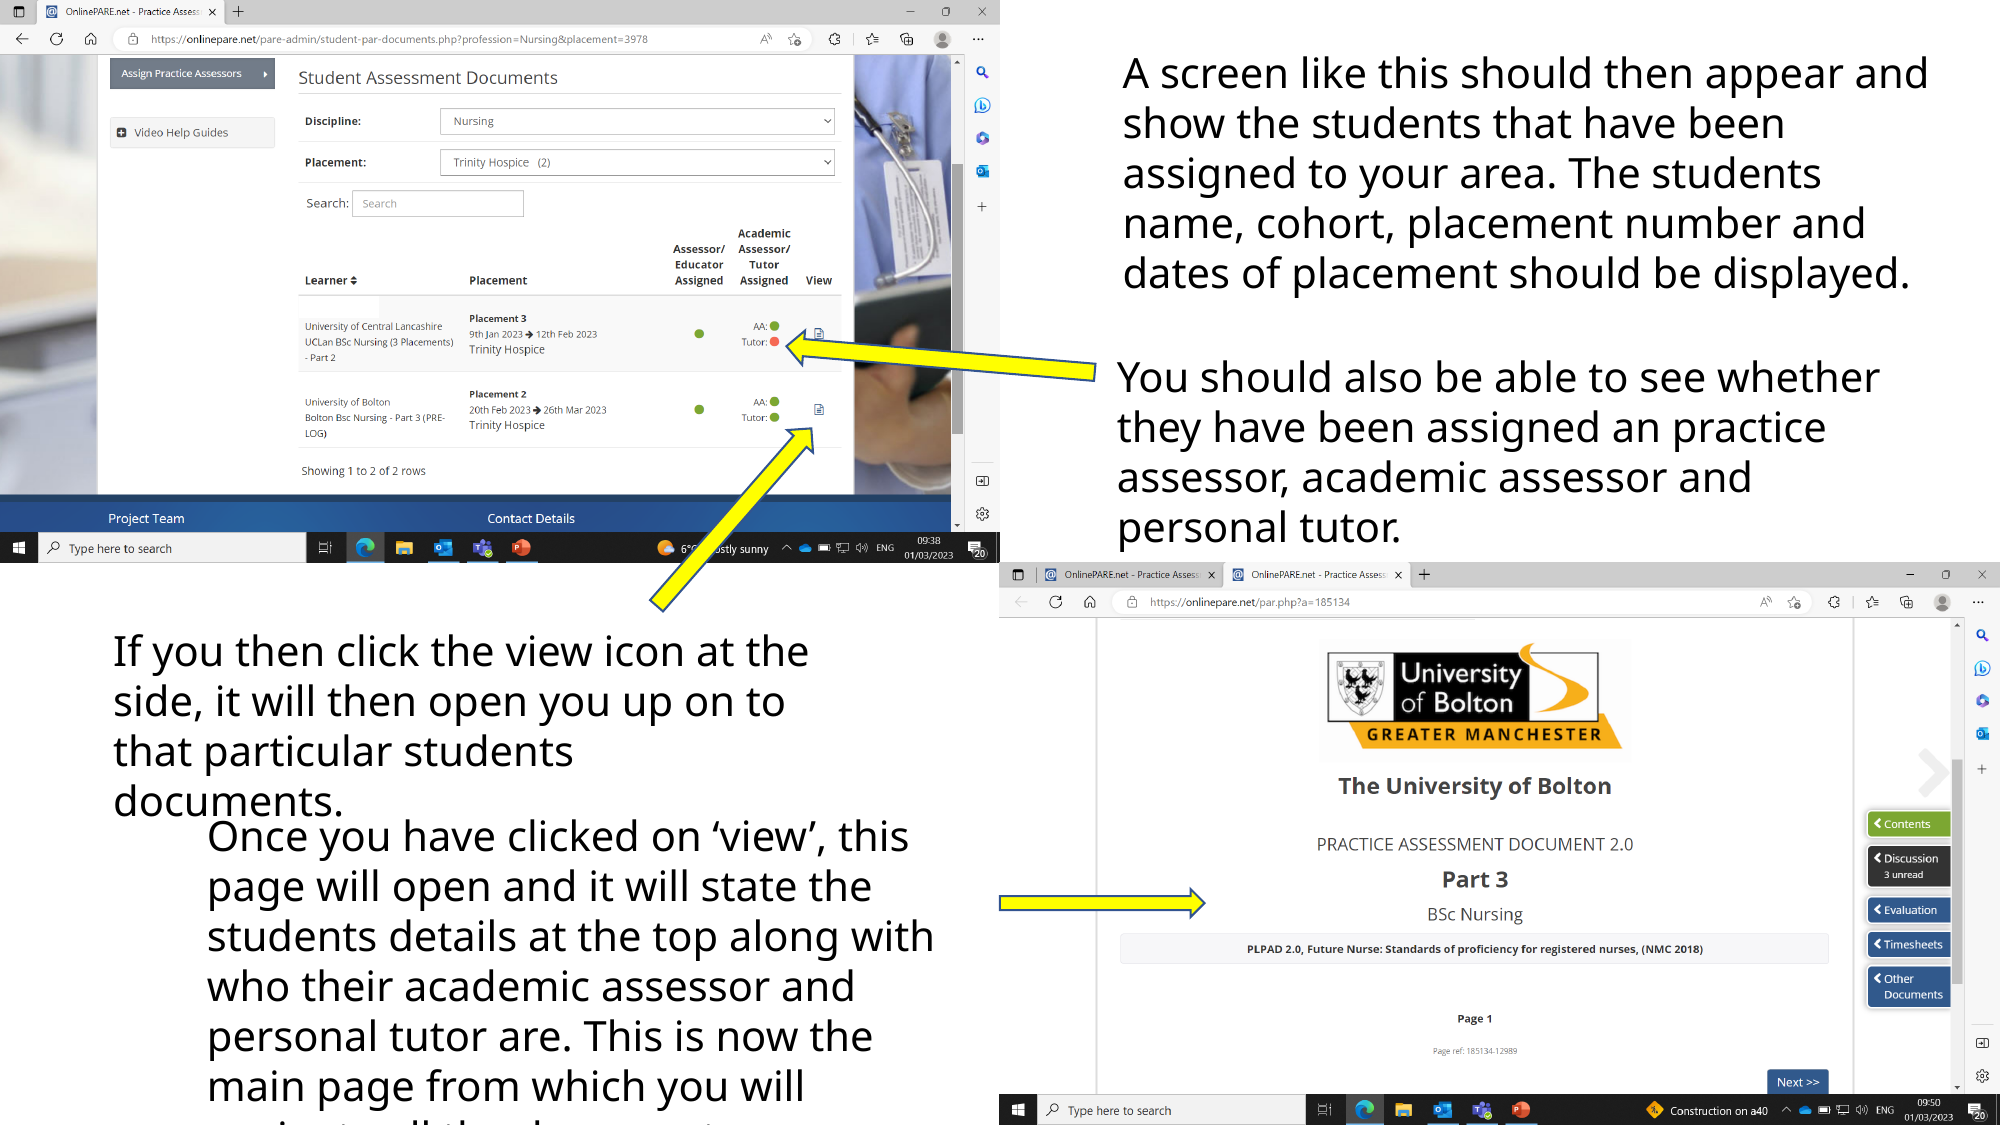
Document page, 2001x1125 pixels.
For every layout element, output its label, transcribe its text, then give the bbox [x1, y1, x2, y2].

text_box You should also be able to see whether they have been assigned an practice assessor, academic assessor and personal tutor. [1102, 343, 1932, 558]
text_box [648, 563, 707, 613]
text_box [1000, 354, 1097, 383]
picture [0, 0, 2000, 1125]
text_box Once you have clicked on ‘view’, this page will open and it will state the students details at the top along with who their academic assessor and personal tutor are. This is now the main page from which you will navigate all the documents. [192, 802, 974, 1125]
text_box A screen like this should then appear and show the students that have been assigned to your area. The students name, cohort, placement number and dates of placement should be displayed. [1107, 39, 1955, 304]
text_box If you then click the view icon at the side, it will then open you up on to that particular students documents. [98, 617, 825, 832]
